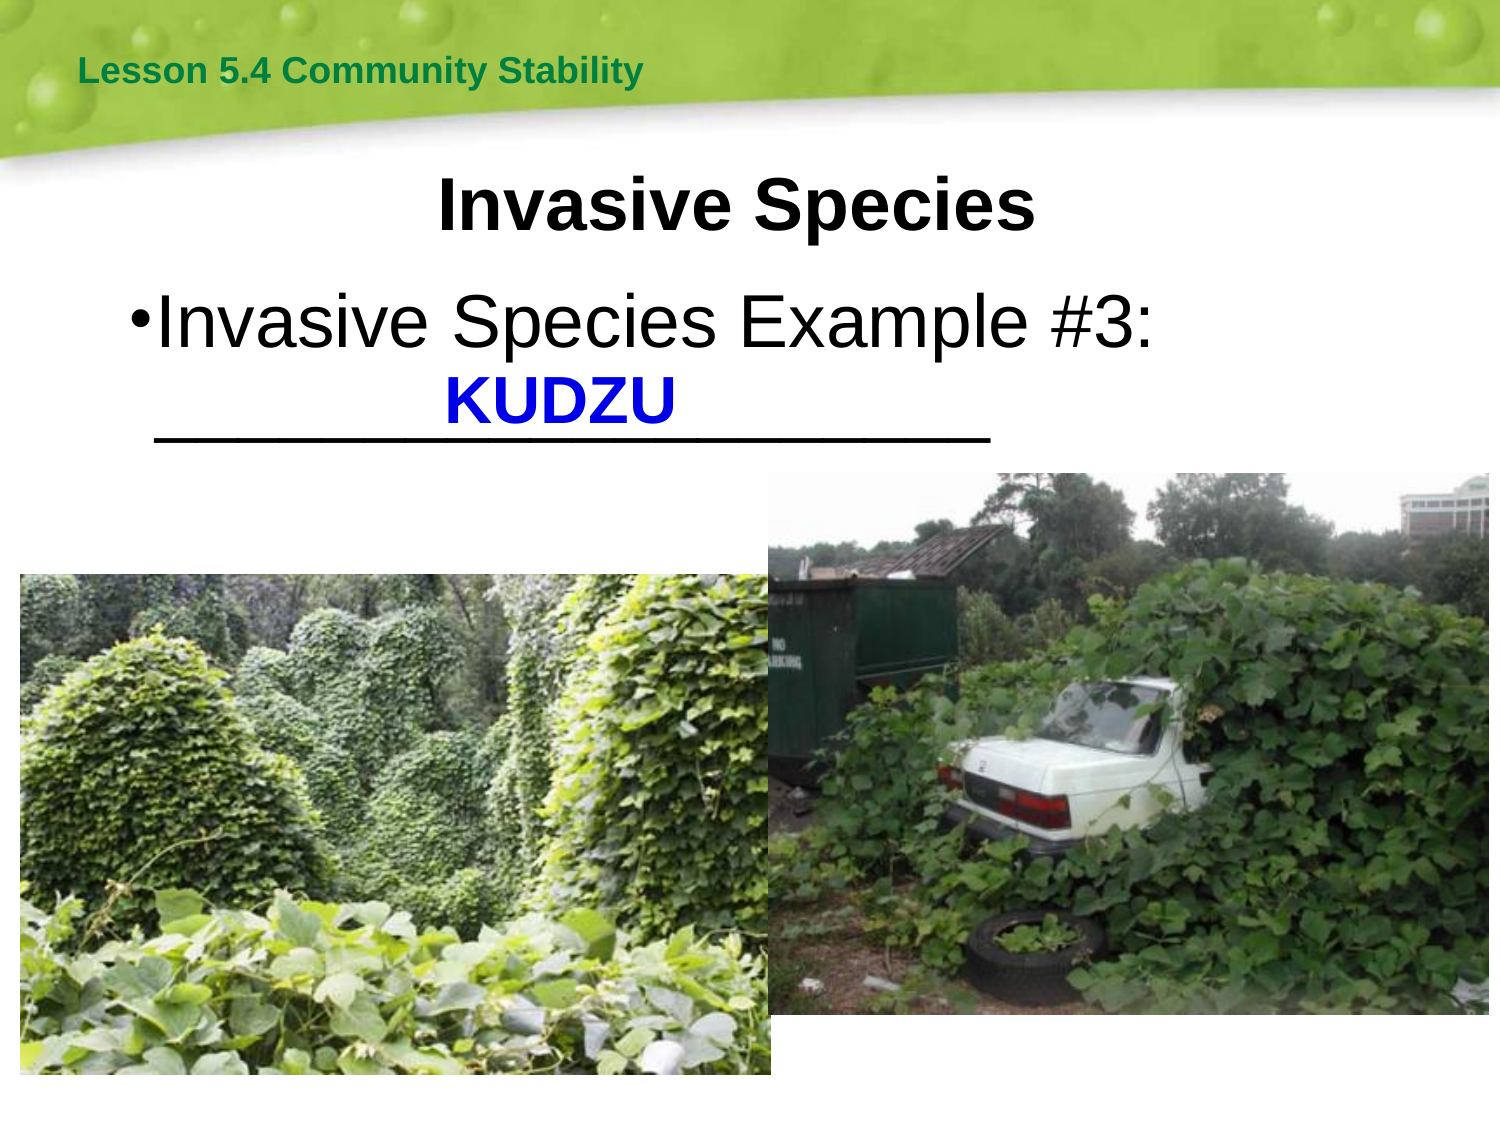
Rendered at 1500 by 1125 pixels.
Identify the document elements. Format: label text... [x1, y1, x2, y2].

title Invasive Species [99, 112, 1376, 301]
picture [0, 0, 1500, 1125]
text_box KUDZU [171, 349, 951, 445]
text_box Lesson 5.4 Community Stability [62, 38, 660, 98]
list Invasive Species Example #3: ____________________ [112, 274, 1436, 572]
